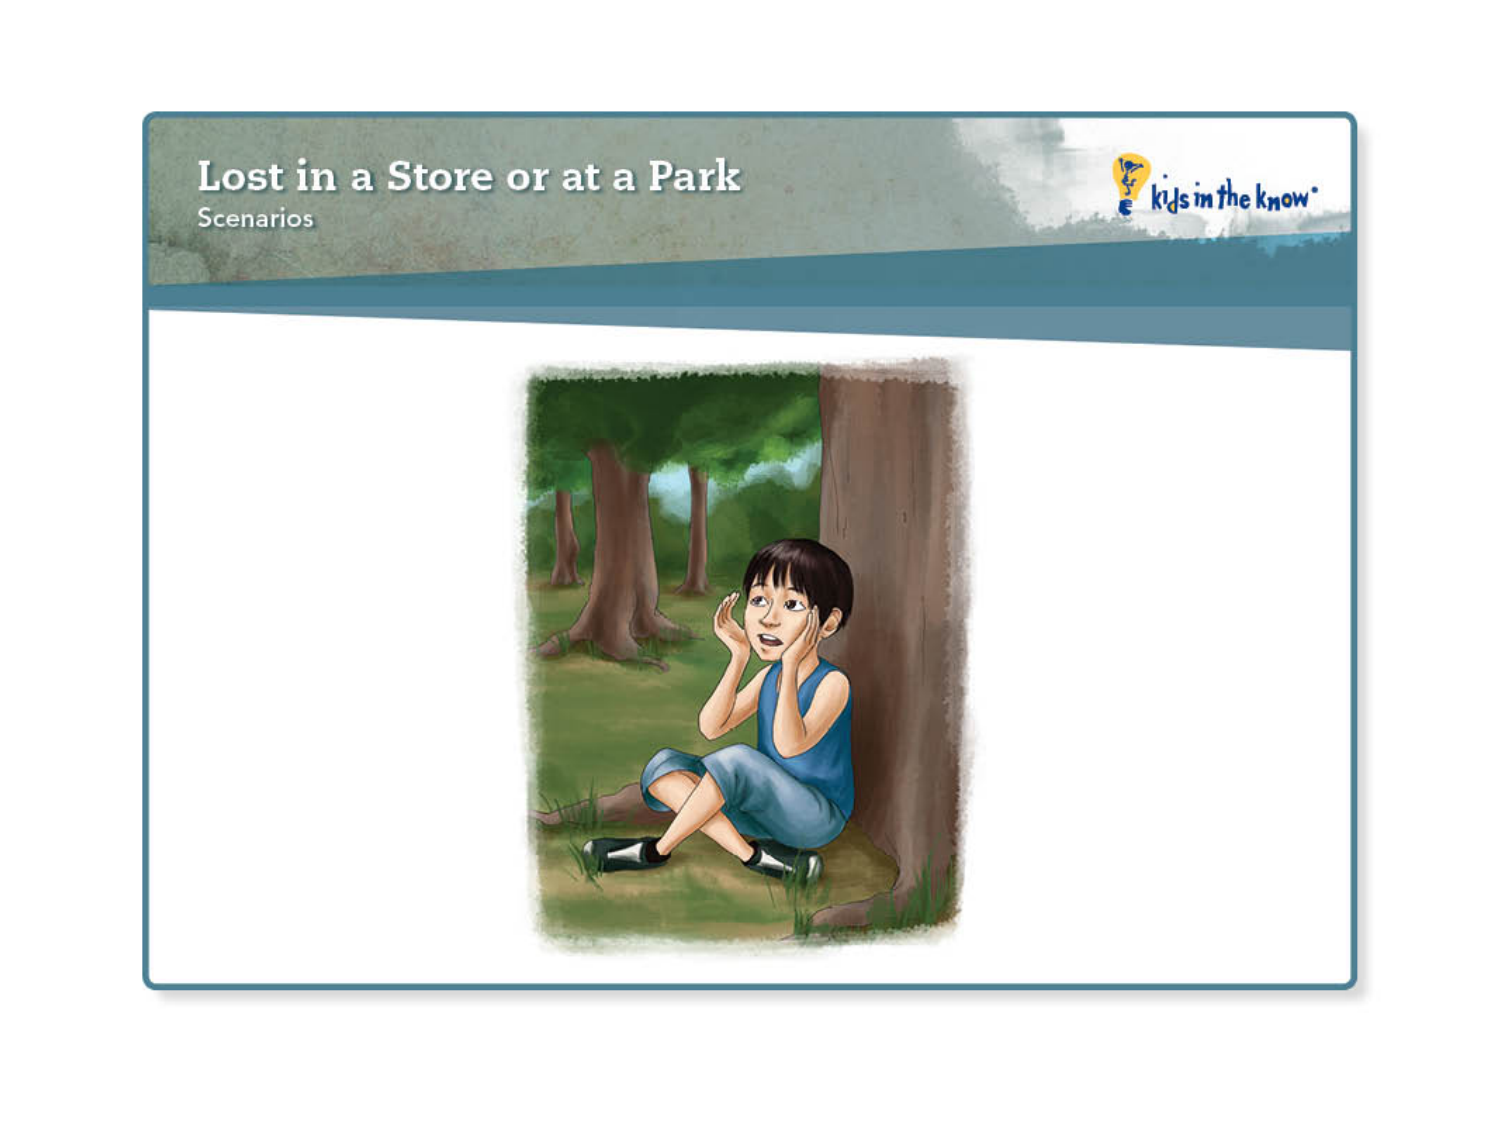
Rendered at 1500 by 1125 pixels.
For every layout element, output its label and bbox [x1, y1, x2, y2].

picture [74, 44, 1426, 1058]
